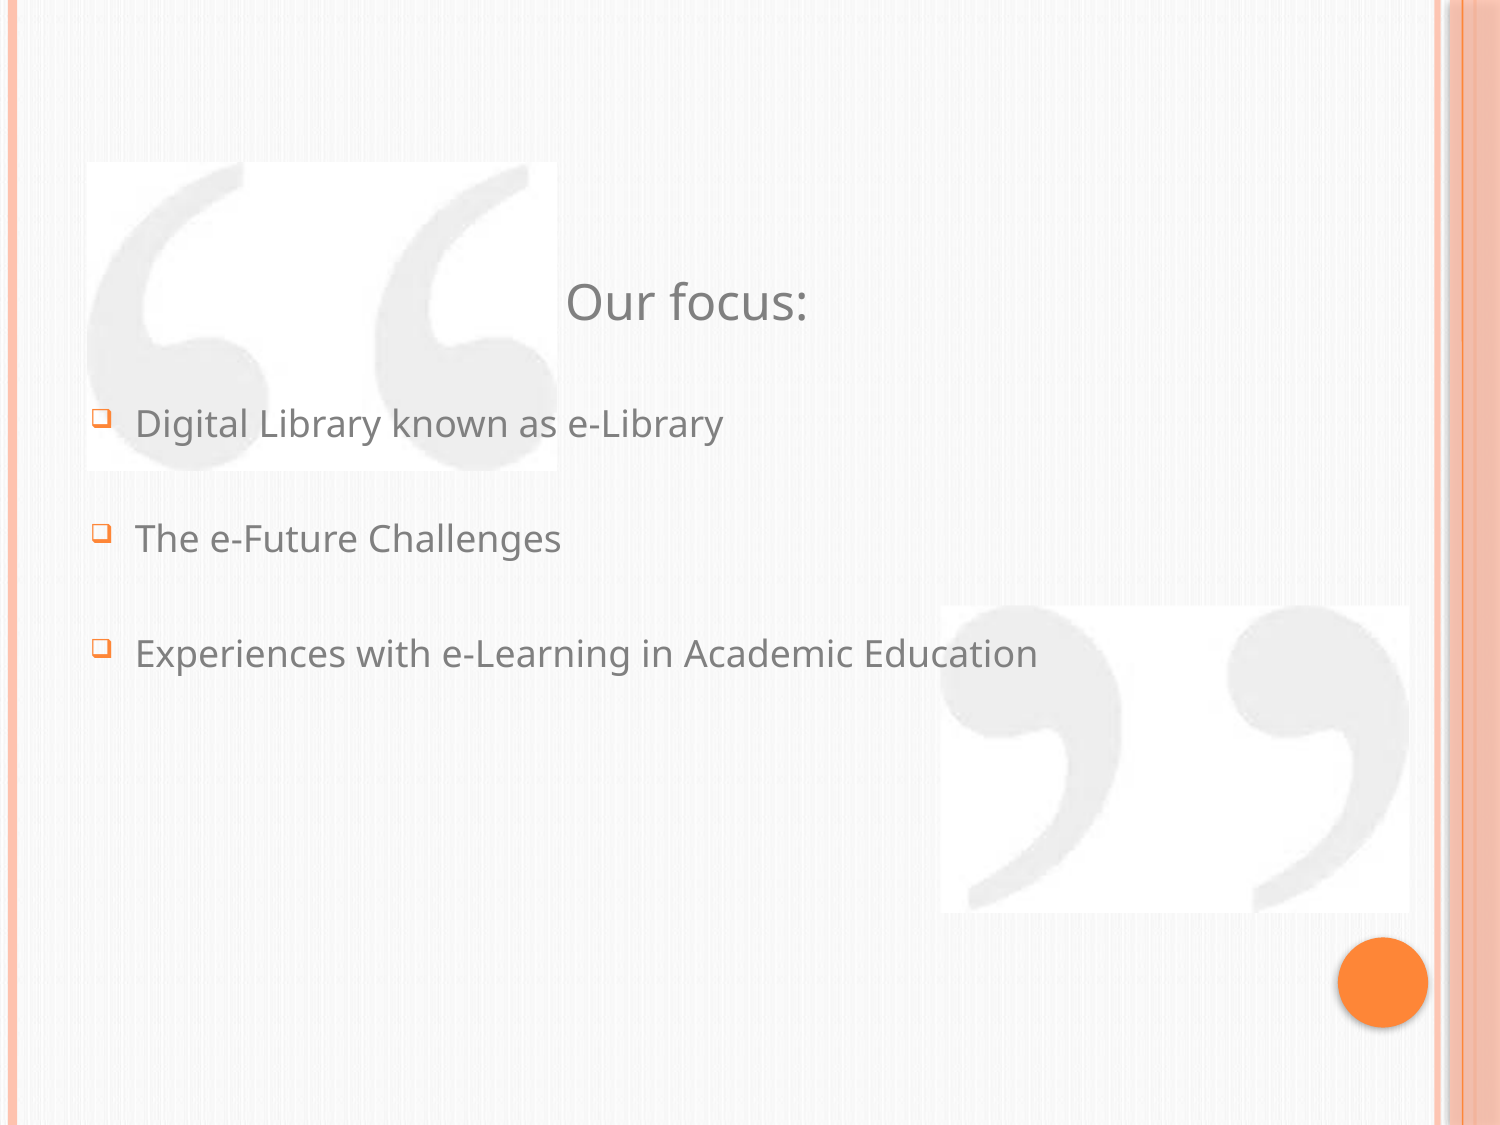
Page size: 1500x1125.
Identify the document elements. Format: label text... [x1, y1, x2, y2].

picture [18, 0, 1434, 1125]
picture [0, 0, 7, 1125]
picture [1441, 0, 1449, 1125]
list Our focus: Digital Library known as e-Library The e-Future Challenges Experiences with e-Learning in Academic Education [75, 262, 1300, 1062]
